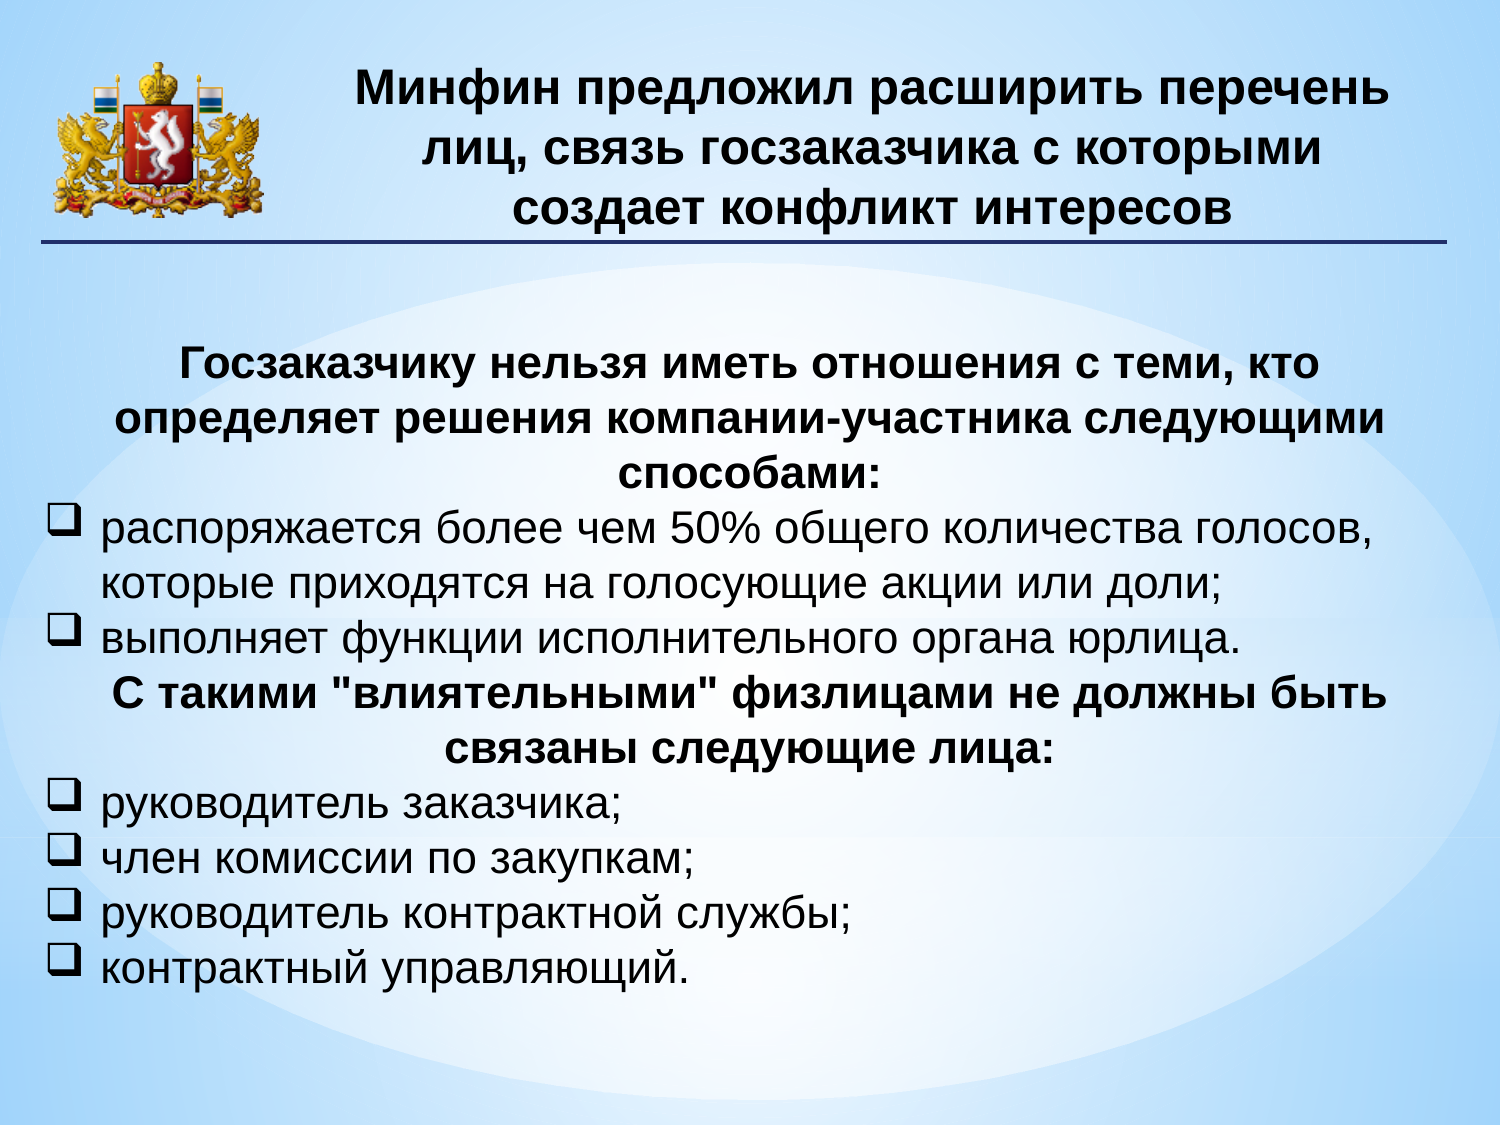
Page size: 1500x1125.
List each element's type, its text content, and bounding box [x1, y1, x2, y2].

picture [52, 62, 265, 218]
text_box Минфин предложил расширить перечень лиц, связь госзаказчика с которыми создает конфликт интересов [330, 46, 1415, 240]
text_box Госзаказчику нельзя иметь отношения с теми, кто определяет решения компании-участника следующими способами: распоряжается более чем 50% общего количества голосов, которые приходятся на голосующие акции или доли; выполняет функции исполнительного органа юрлица. С такими "влиятельными" физлицами не должны быть связаны следующие лица: руководитель заказчика; член комиссии по закупкам; руководитель контрактной службы; контрактный управляющий. [28, 278, 1472, 1048]
